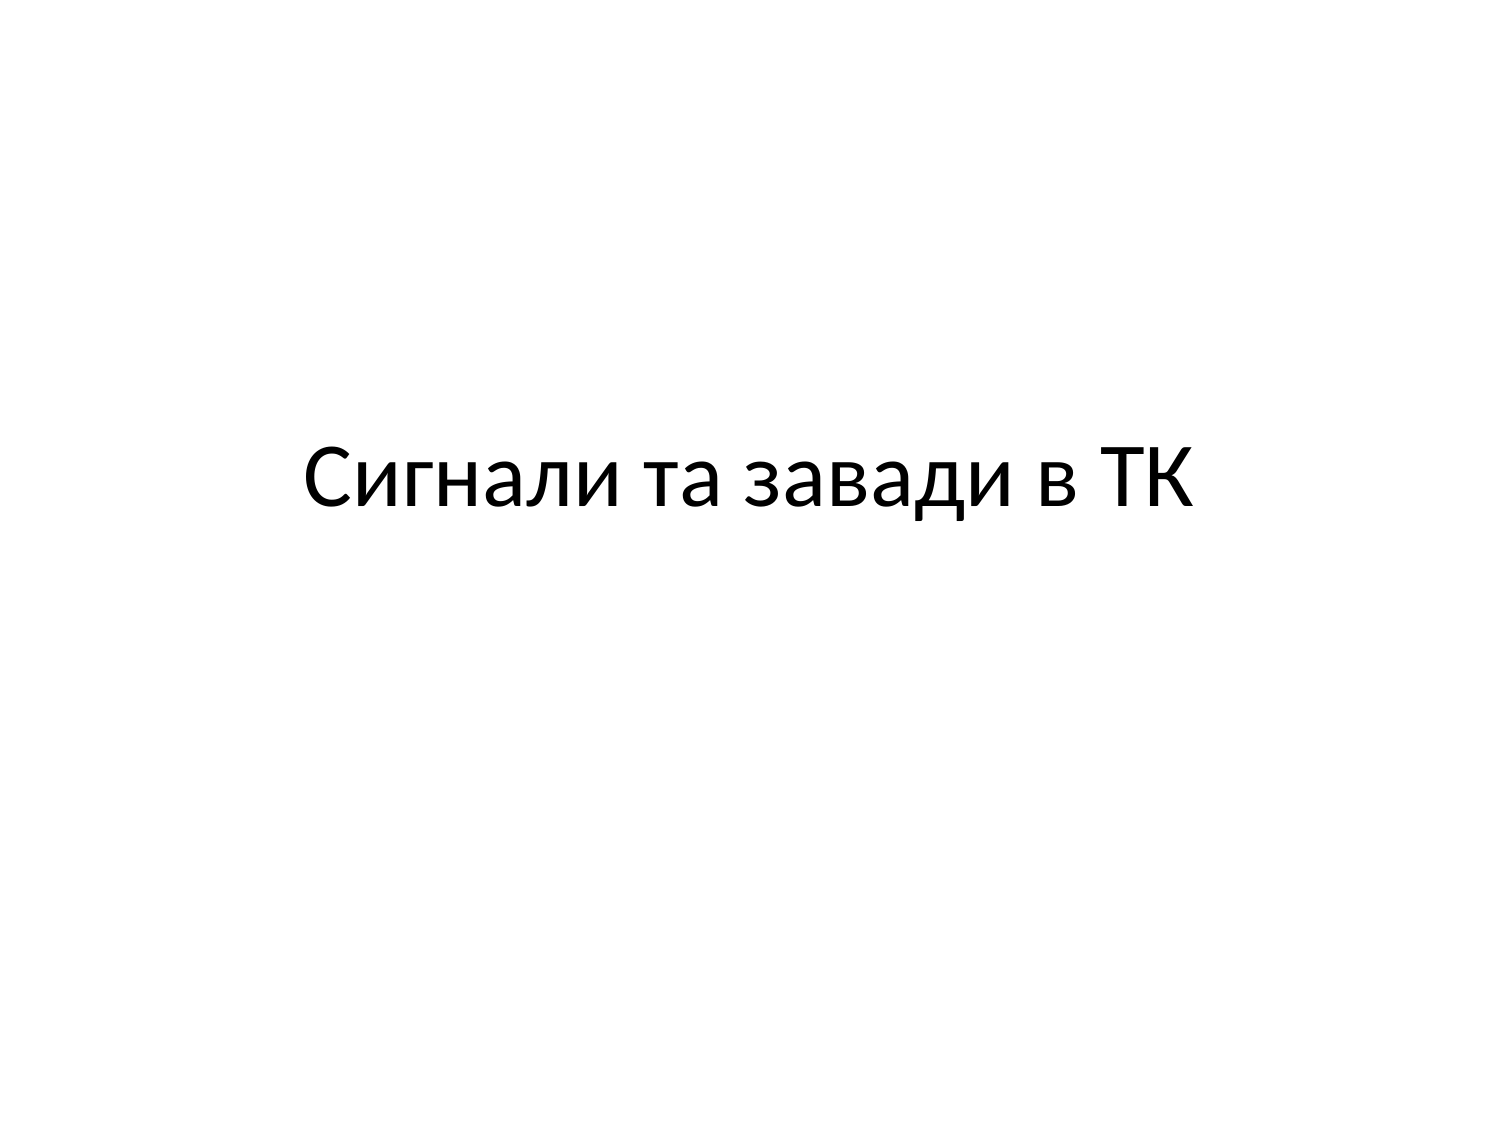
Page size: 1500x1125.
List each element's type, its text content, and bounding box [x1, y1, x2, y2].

title Сигнали та завади в ТК [112, 349, 1388, 591]
